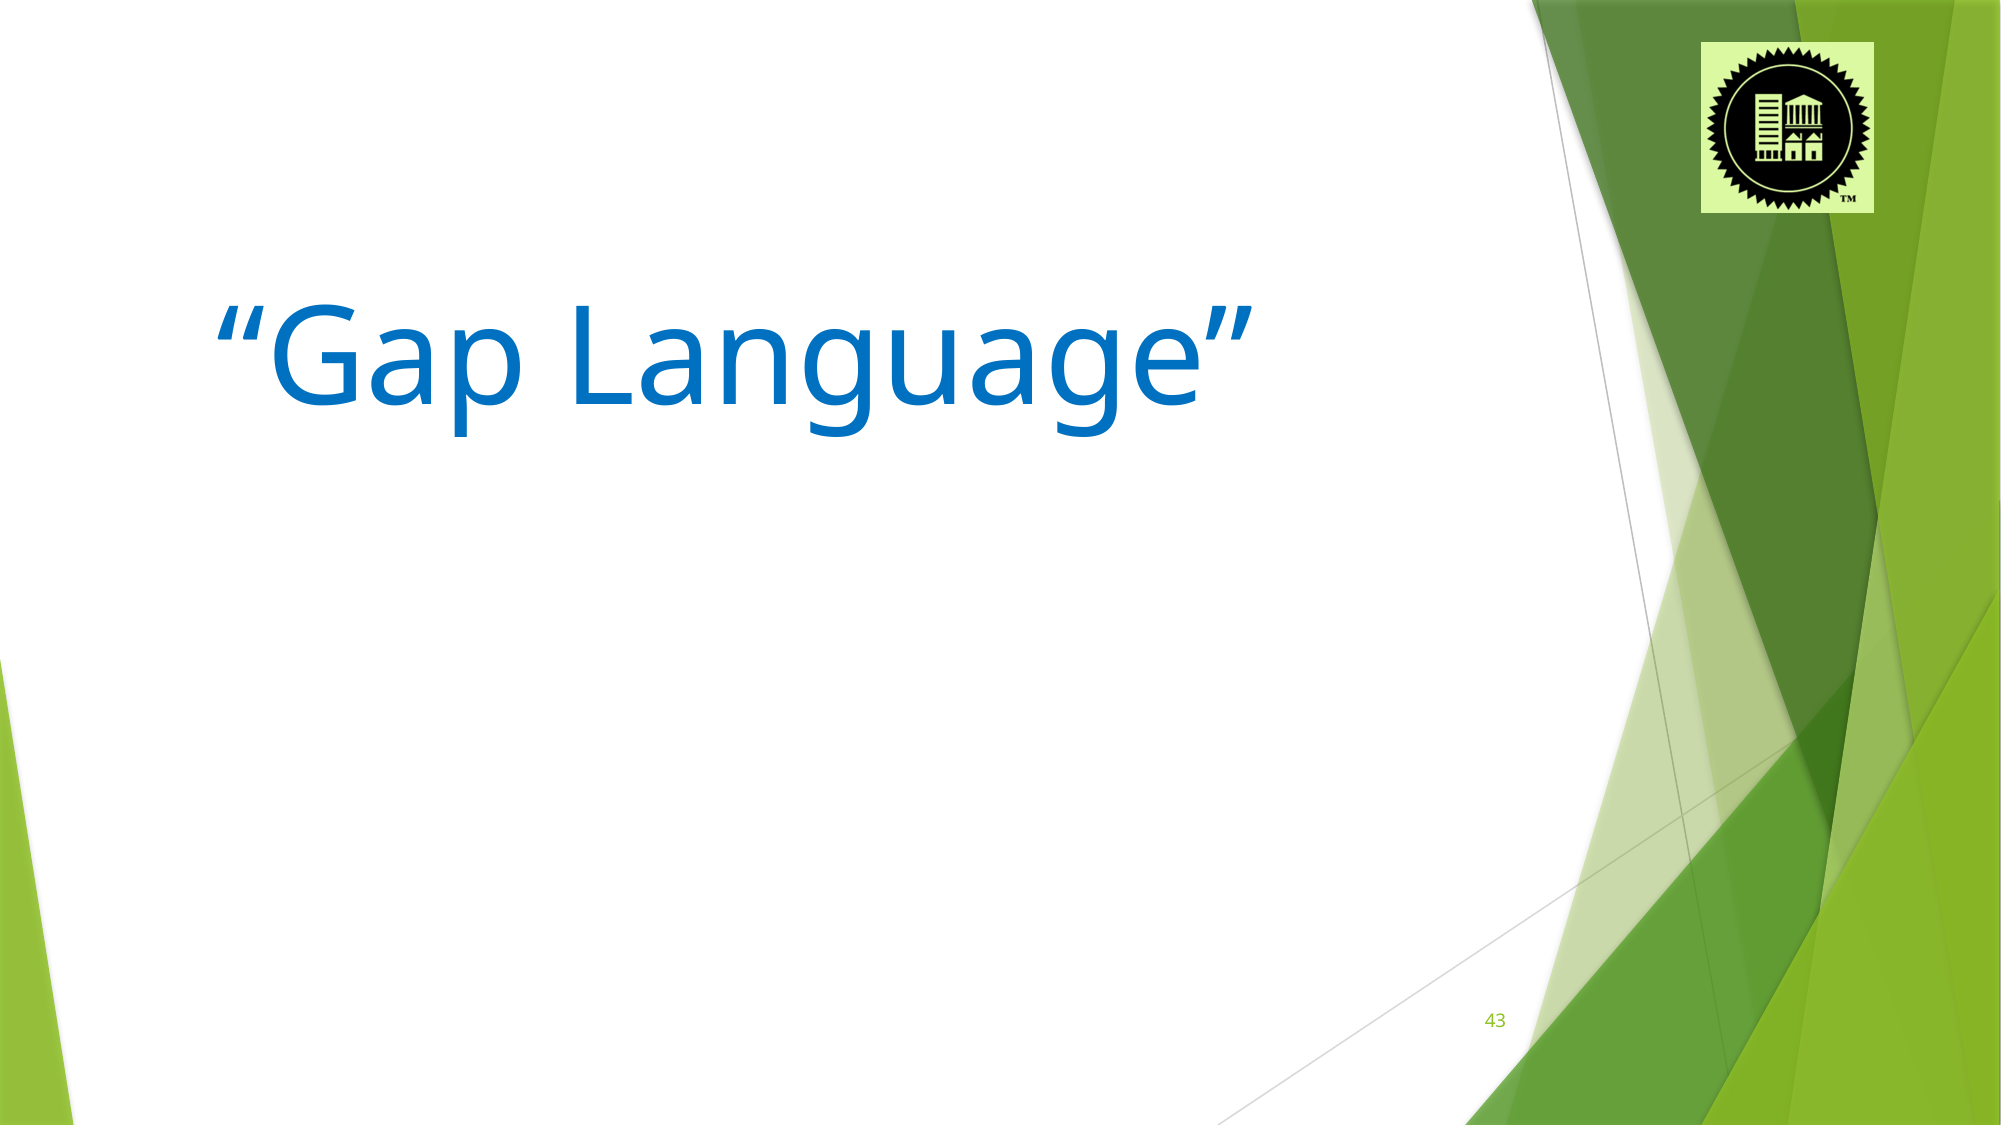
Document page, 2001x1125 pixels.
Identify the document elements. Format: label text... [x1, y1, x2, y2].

slide_number 43 [1409, 991, 1522, 1051]
text_box “Gap Language” [202, 234, 1586, 440]
picture [1701, 42, 1874, 213]
